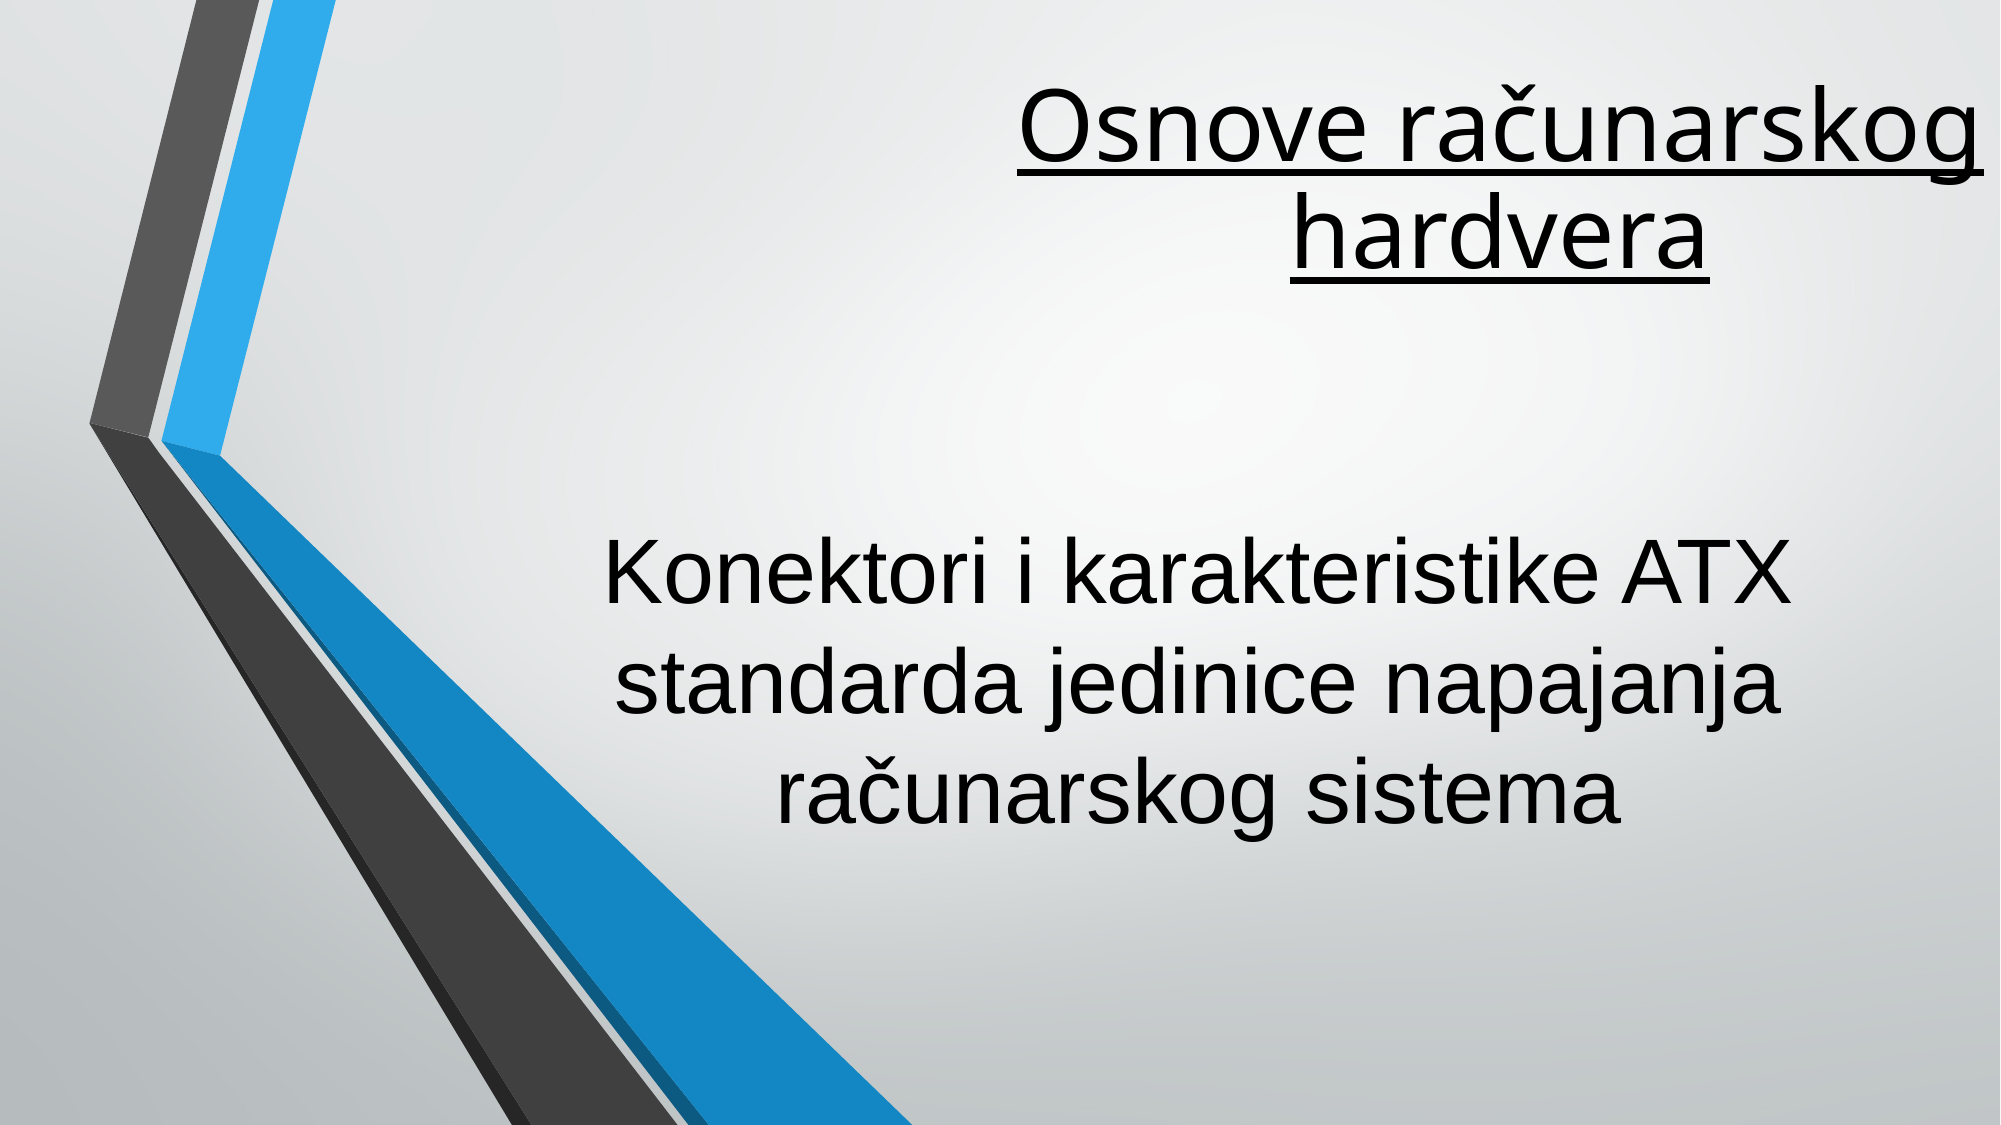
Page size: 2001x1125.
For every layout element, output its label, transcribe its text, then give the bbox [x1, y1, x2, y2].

title Konektori i karakteristike ATX standarda jedinice napajanja računarskog sistema [422, 475, 1976, 850]
text_box Osnove računarskog hardvera [999, 67, 2000, 298]
